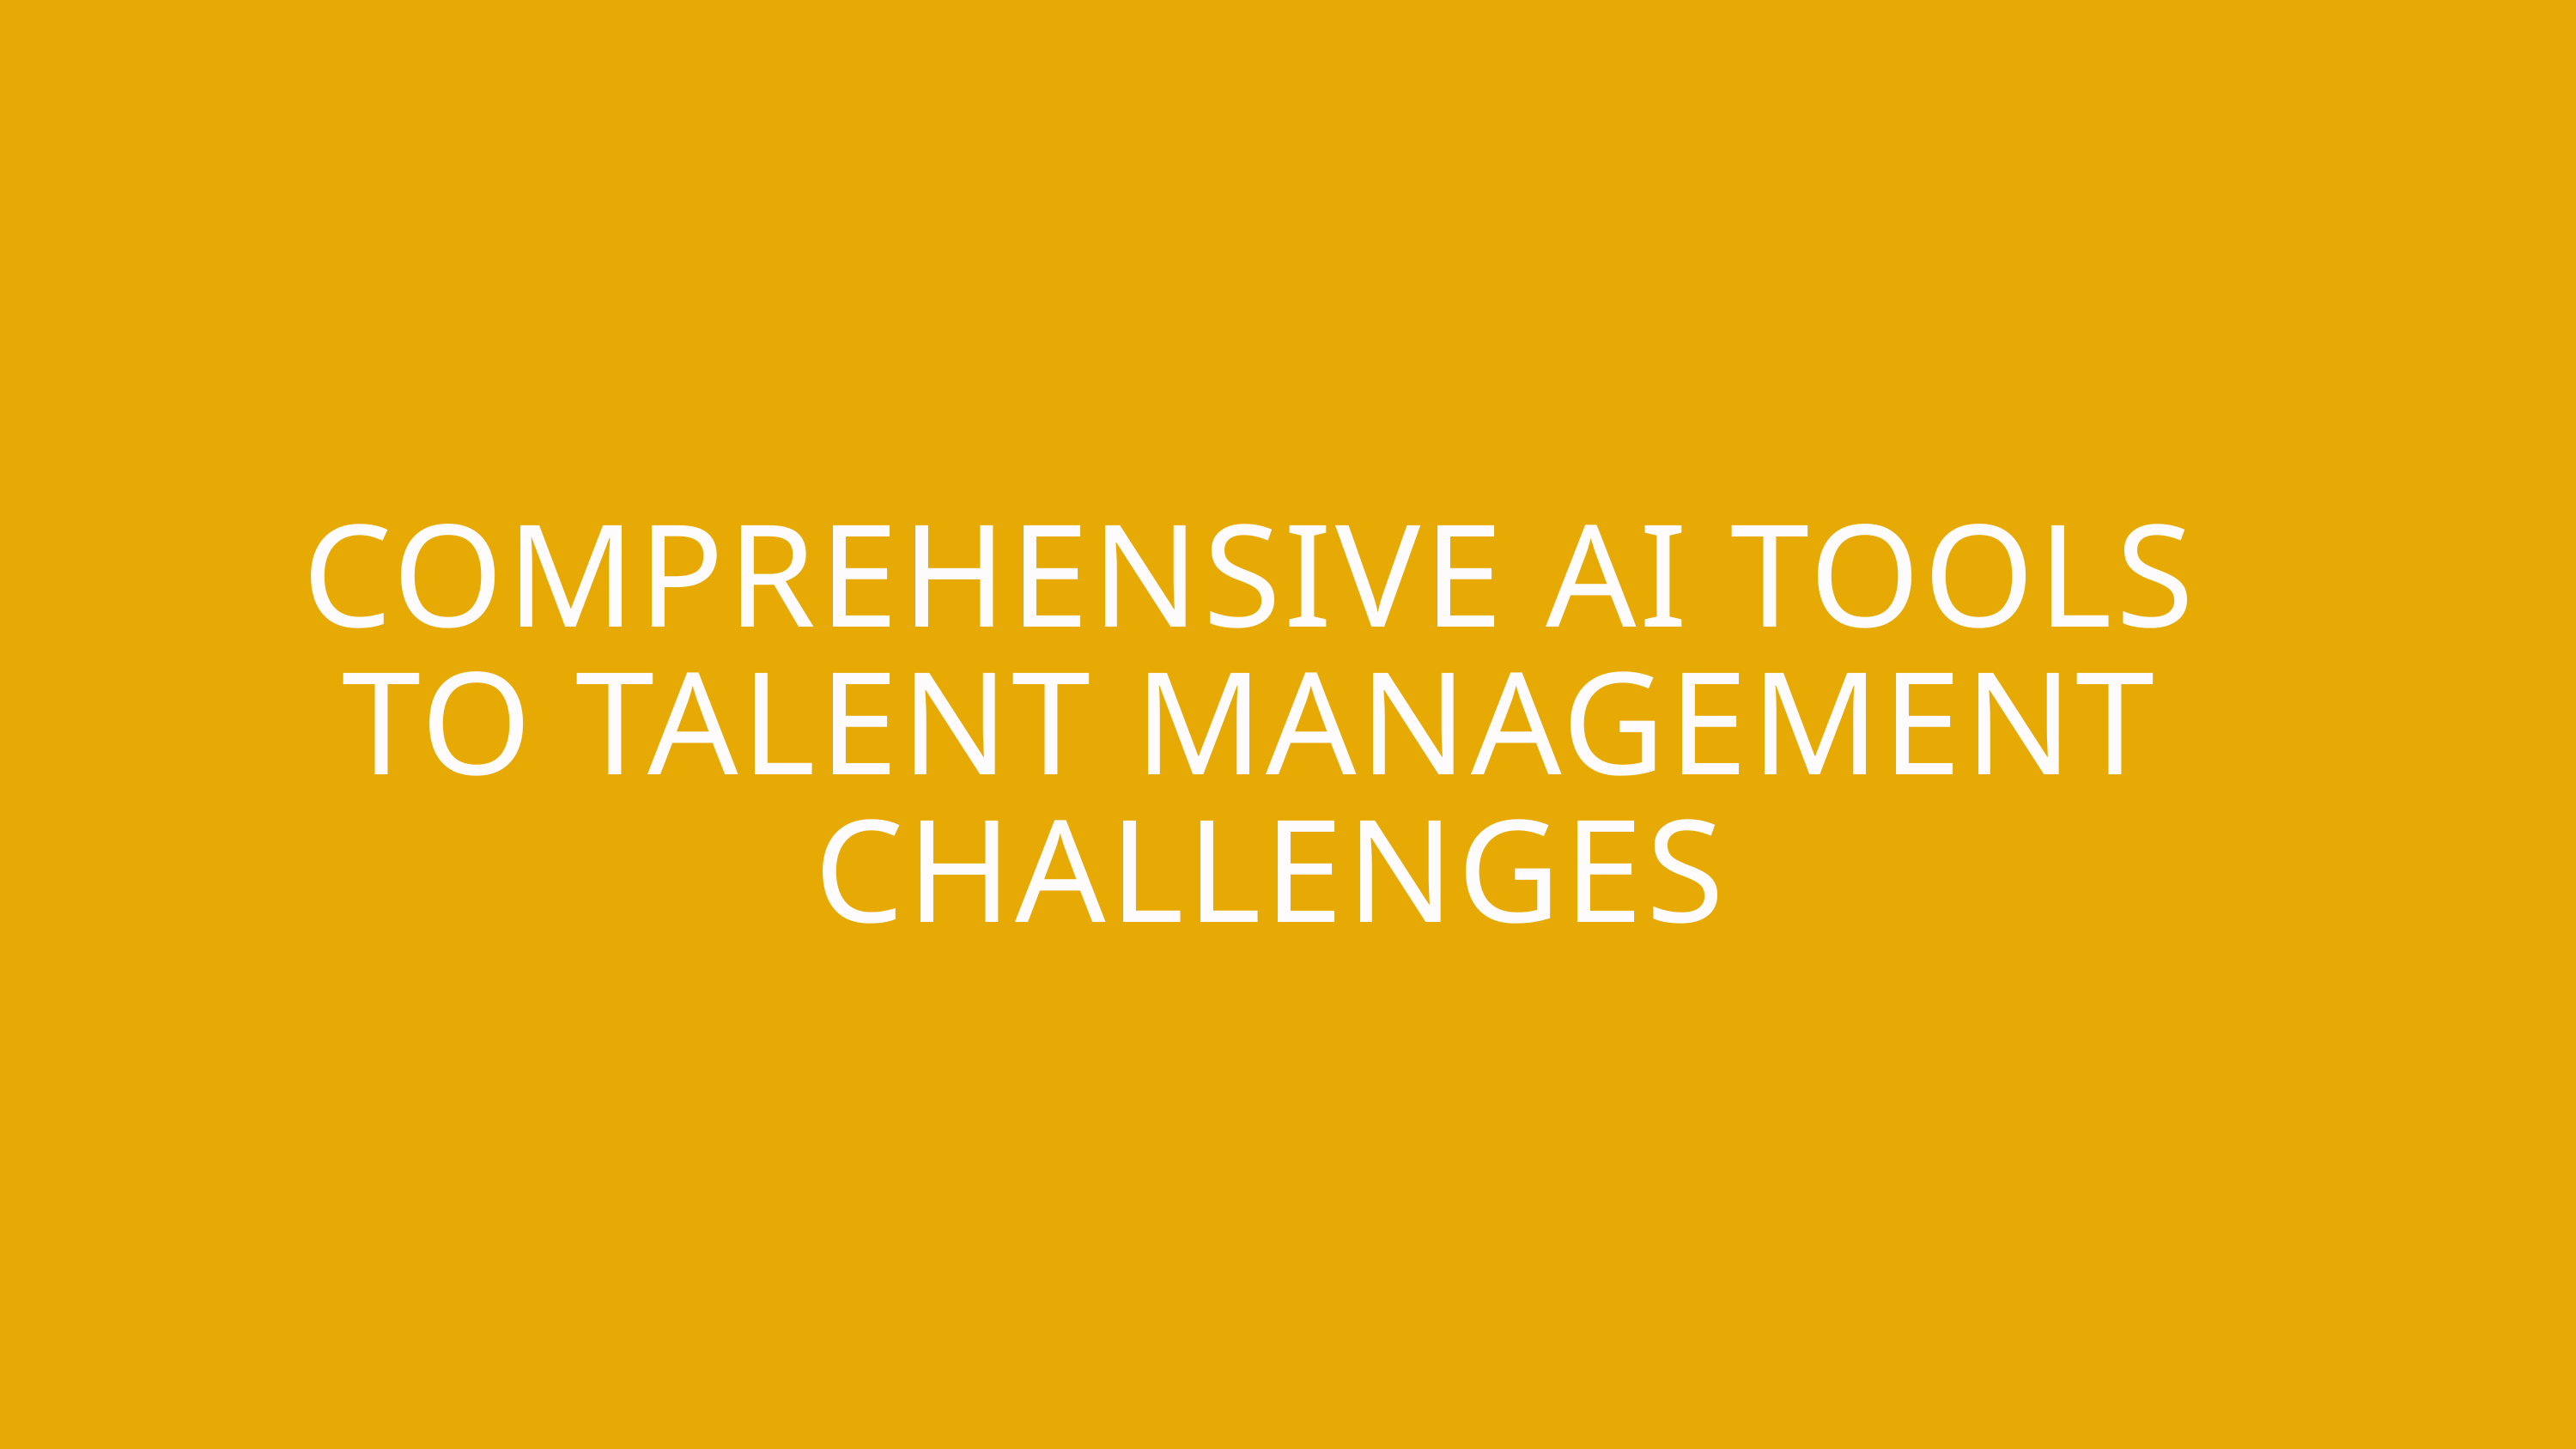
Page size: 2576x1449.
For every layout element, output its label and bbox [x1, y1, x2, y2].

text_box [0, 0, 2576, 1449]
